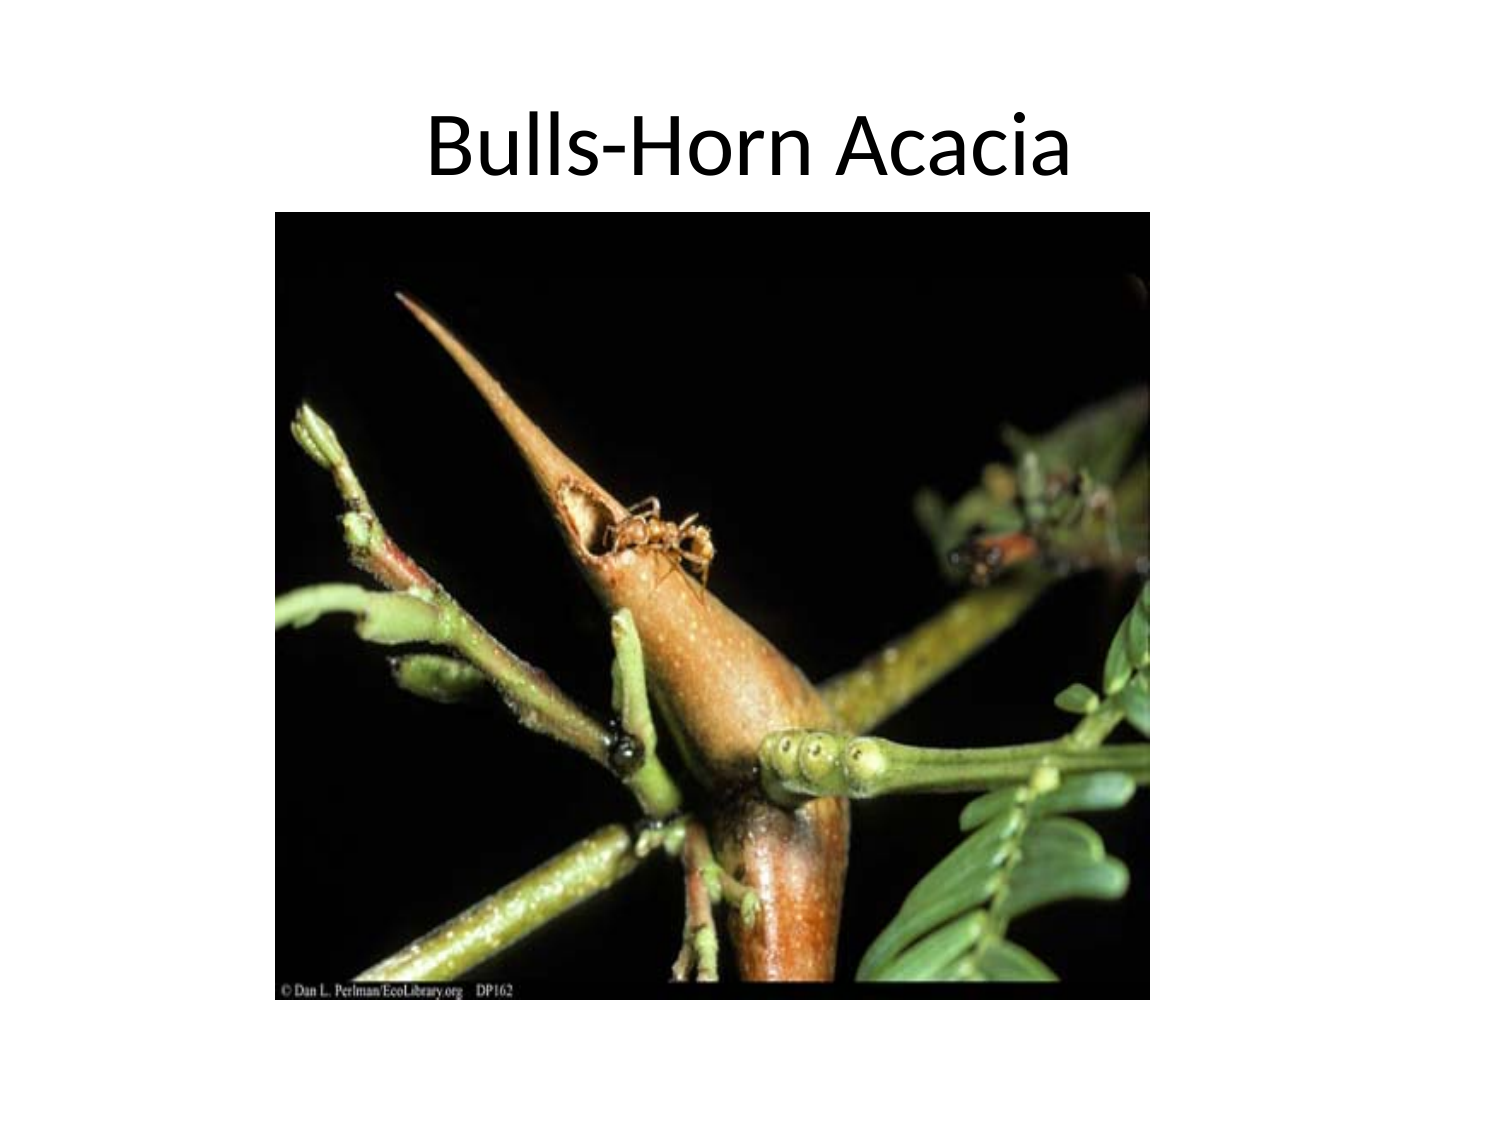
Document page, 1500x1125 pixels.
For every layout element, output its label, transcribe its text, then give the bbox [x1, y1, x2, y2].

title Bulls-Horn Acacia [75, 45, 1425, 233]
picture [274, 212, 1151, 1001]
